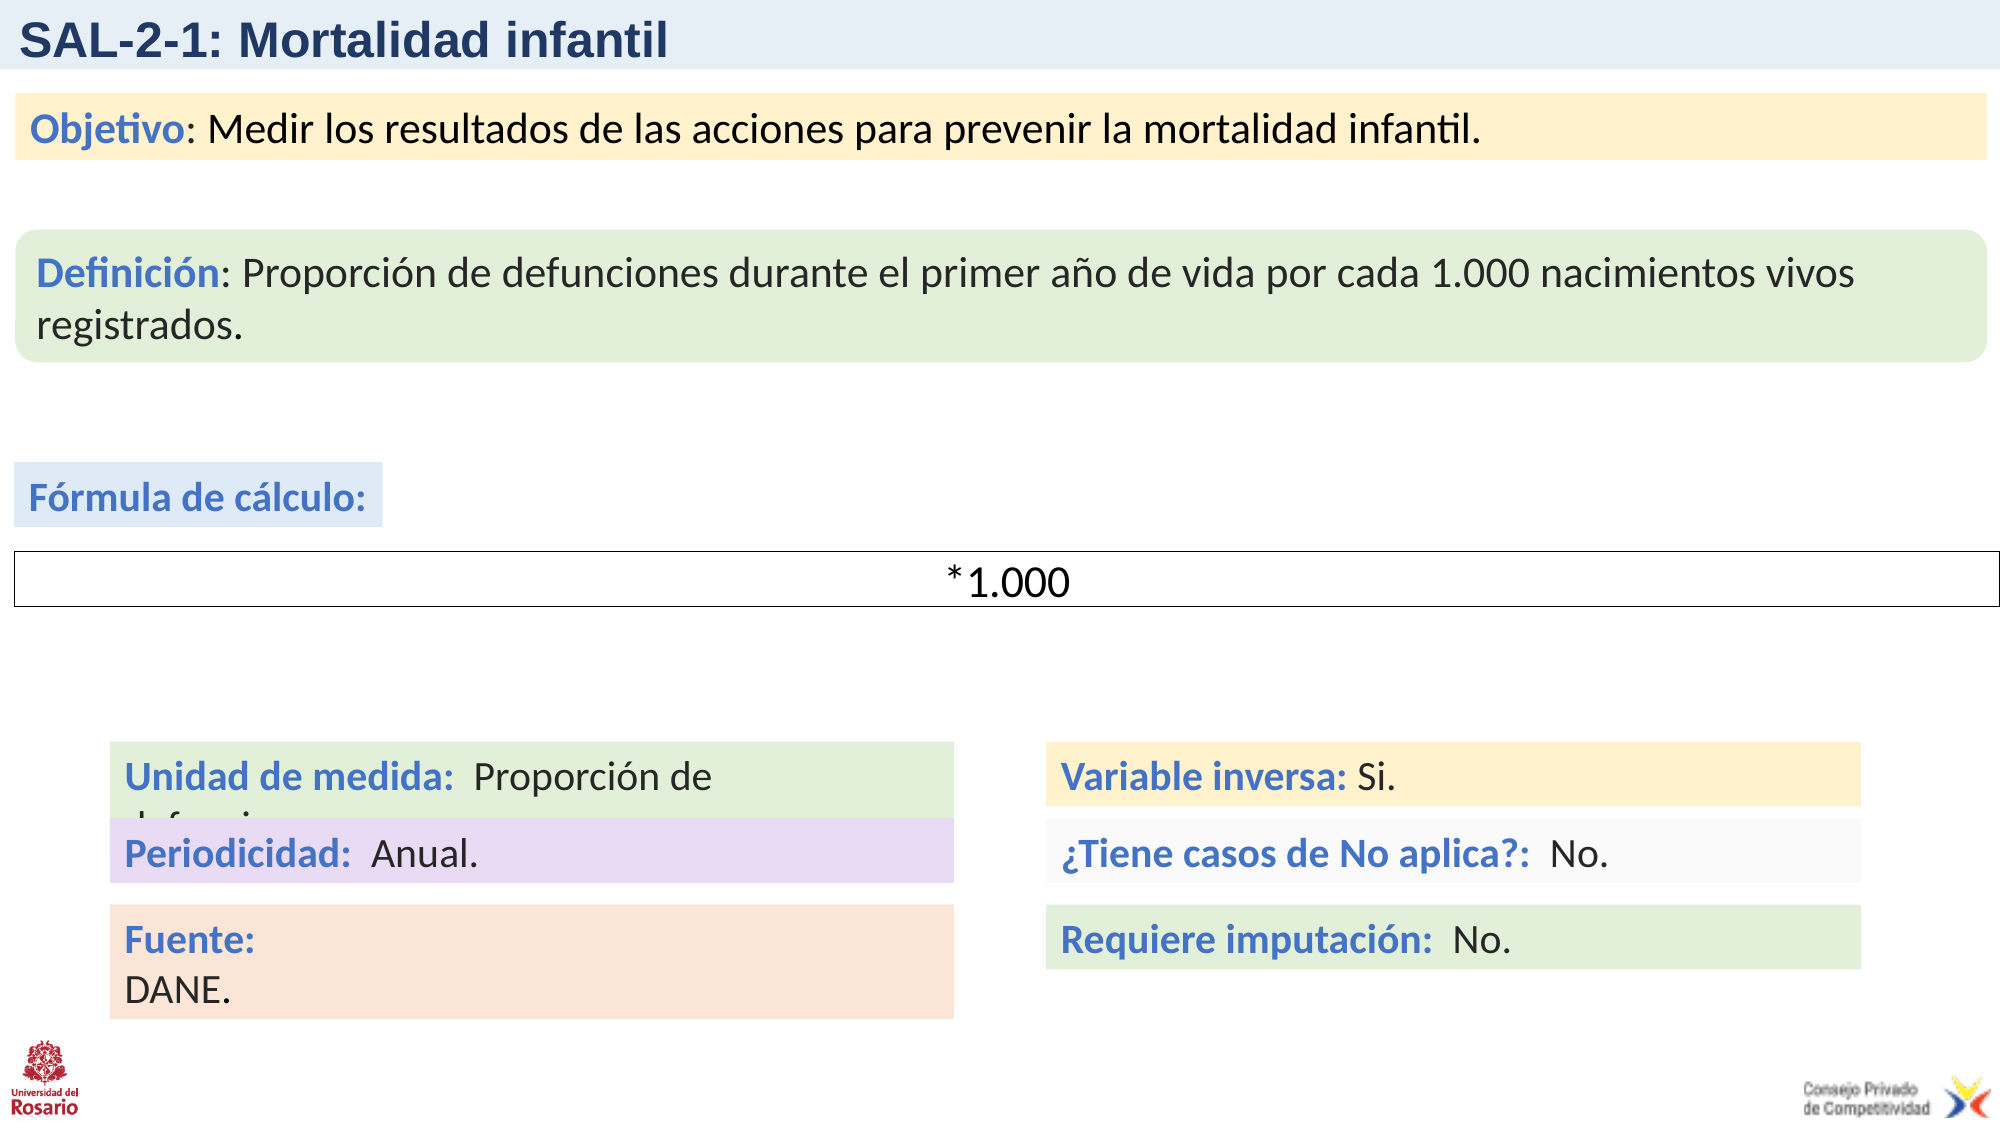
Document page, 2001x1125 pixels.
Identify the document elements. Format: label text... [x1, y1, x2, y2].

text_box Fuente: DANE. [109, 904, 954, 1020]
text_box Variable inversa: Si. [1046, 741, 1862, 807]
text_box Periodicidad: Anual. [109, 818, 954, 883]
text_box Fórmula de cálculo: [14, 462, 383, 527]
title SAL-2-1: Mortalidad infantil [4, 0, 1897, 83]
text_box Objetivo: Medir los resultados de las acciones para prevenir la mortalidad infantil. [15, 92, 1987, 160]
text_box Requiere imputación: No. [1046, 904, 1862, 970]
picture [0, 1034, 90, 1125]
text_box ¿Tiene casos de No aplica?: No. [1046, 818, 1862, 883]
text_box Unidad de medida: Proporción de defunciones. [109, 741, 954, 818]
text_box Definición: Proporción de defunciones durante el primer año de vida por cada 1.000 nacimientos vivos registrados. [15, 229, 1988, 363]
